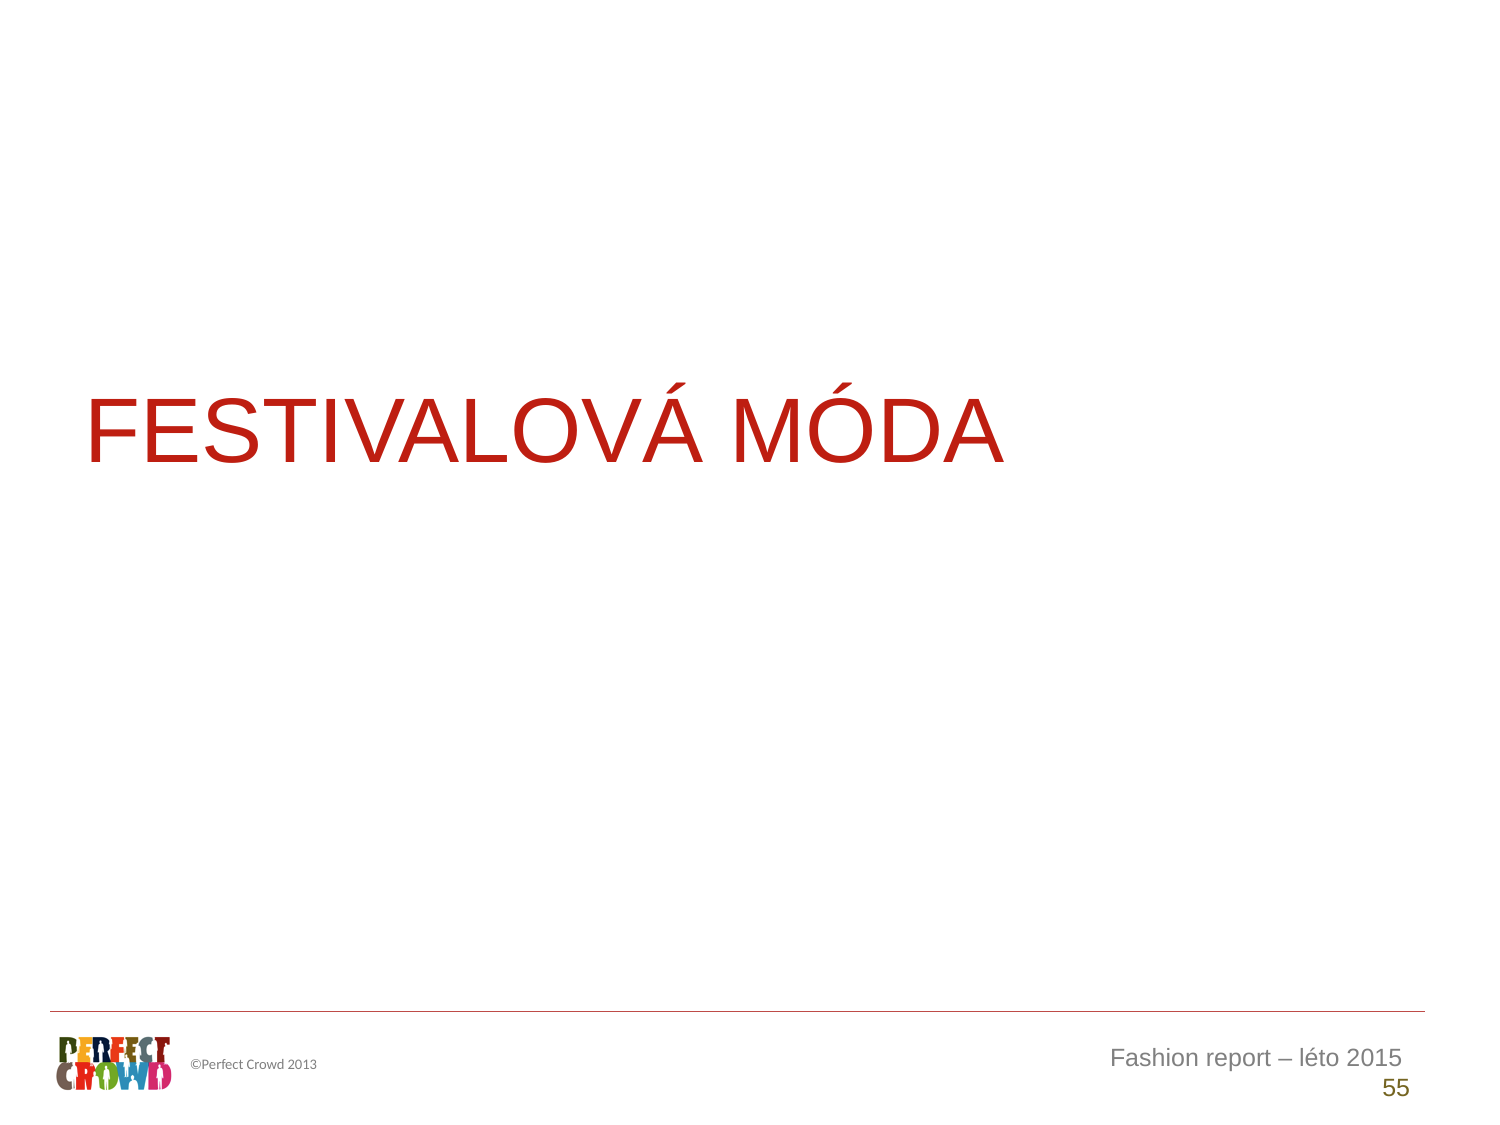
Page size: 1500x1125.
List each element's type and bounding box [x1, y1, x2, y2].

picture [55, 1034, 172, 1091]
title [69, 363, 1420, 423]
